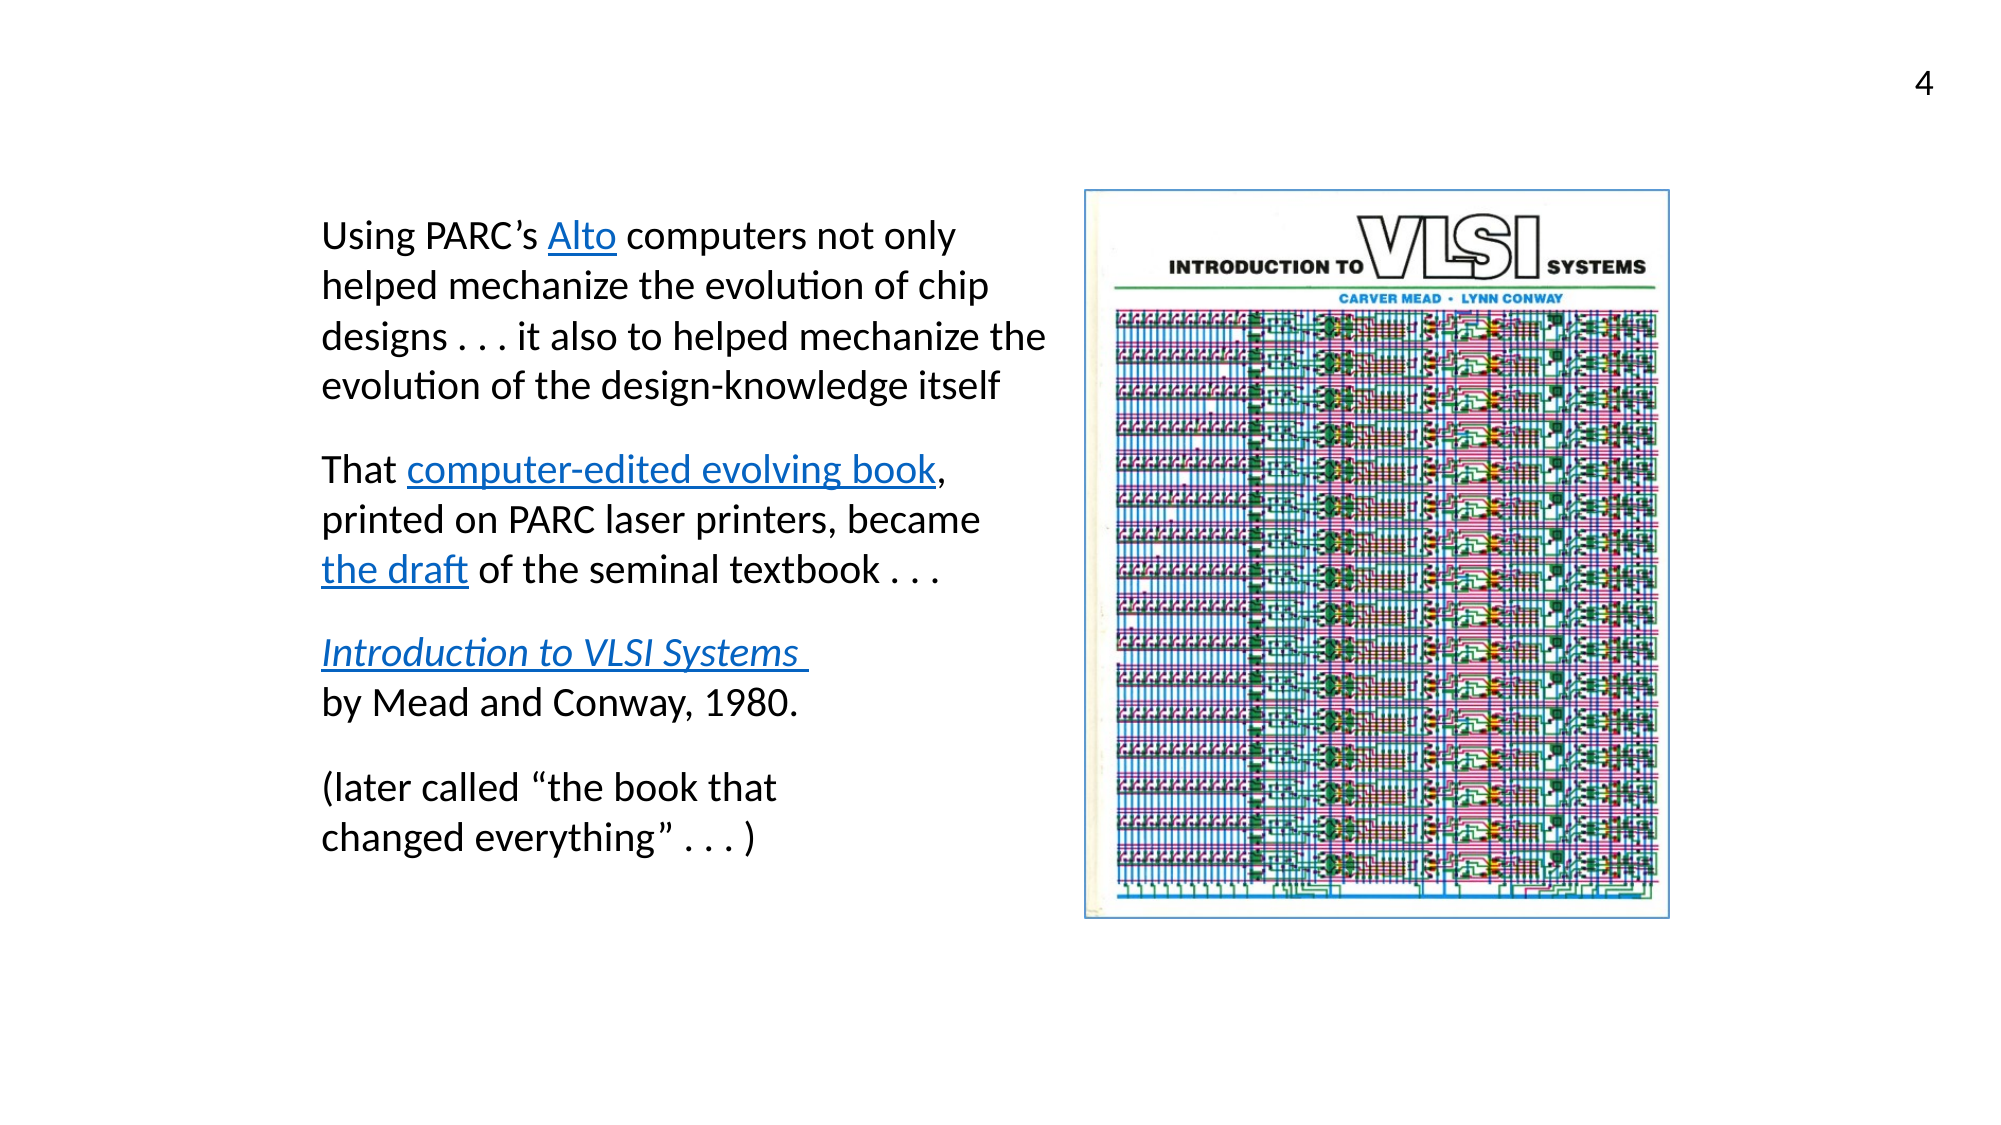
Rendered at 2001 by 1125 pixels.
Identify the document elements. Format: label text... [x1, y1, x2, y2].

text_box That computer-edited evolving book, printed on PARC laser printers, became the draft of the seminal textbook . . . [306, 434, 1046, 600]
text_box Introduction to VLSI Systems by Mead and Conway, 1980. [306, 617, 1046, 733]
text_box 4 [1900, 50, 1949, 111]
picture [1083, 189, 1670, 919]
text_box Using PARC’s Alto computers not only helped mechanize the evolution of chip designs . . . it also to helped mechanize the evolution of the design-knowledge itself [306, 200, 1083, 416]
text_box (later called “the book that changed everything” . . . ) [306, 752, 1083, 868]
